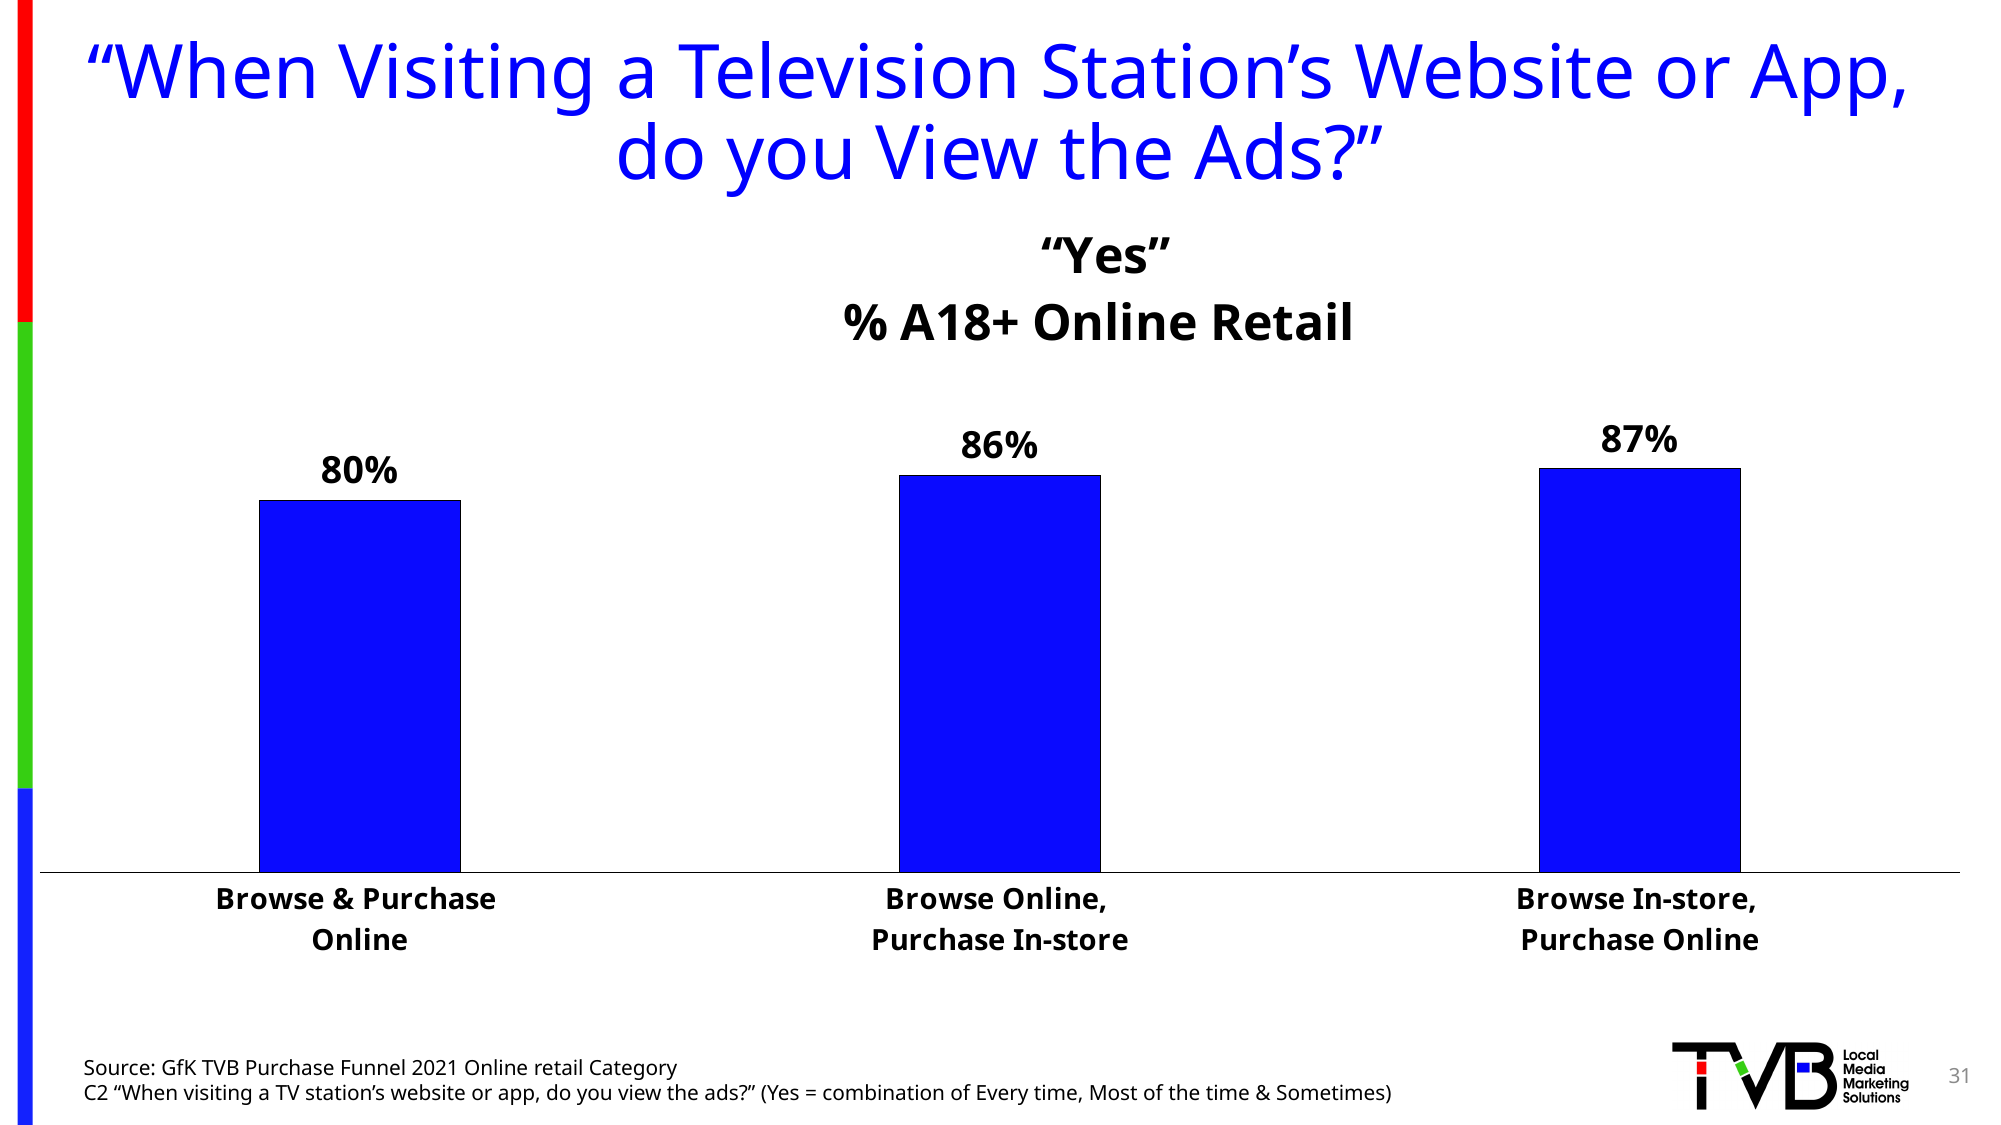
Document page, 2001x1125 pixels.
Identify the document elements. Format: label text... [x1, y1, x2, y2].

chart [0, 205, 2000, 976]
title “When Visiting a Television Station’s Website or App, do you View the Ads?” [68, 26, 1932, 201]
slide_number 31 [1824, 1046, 1988, 1107]
list Source: GfK TVB Purchase Funnel 2021 Online retail Category C2 “When visiting a TV station’s website or app, do you view the ads?” (Yes = combination of Every time, Most of the time & Sometimes) [68, 1051, 1600, 1113]
picture [1672, 1042, 1909, 1110]
